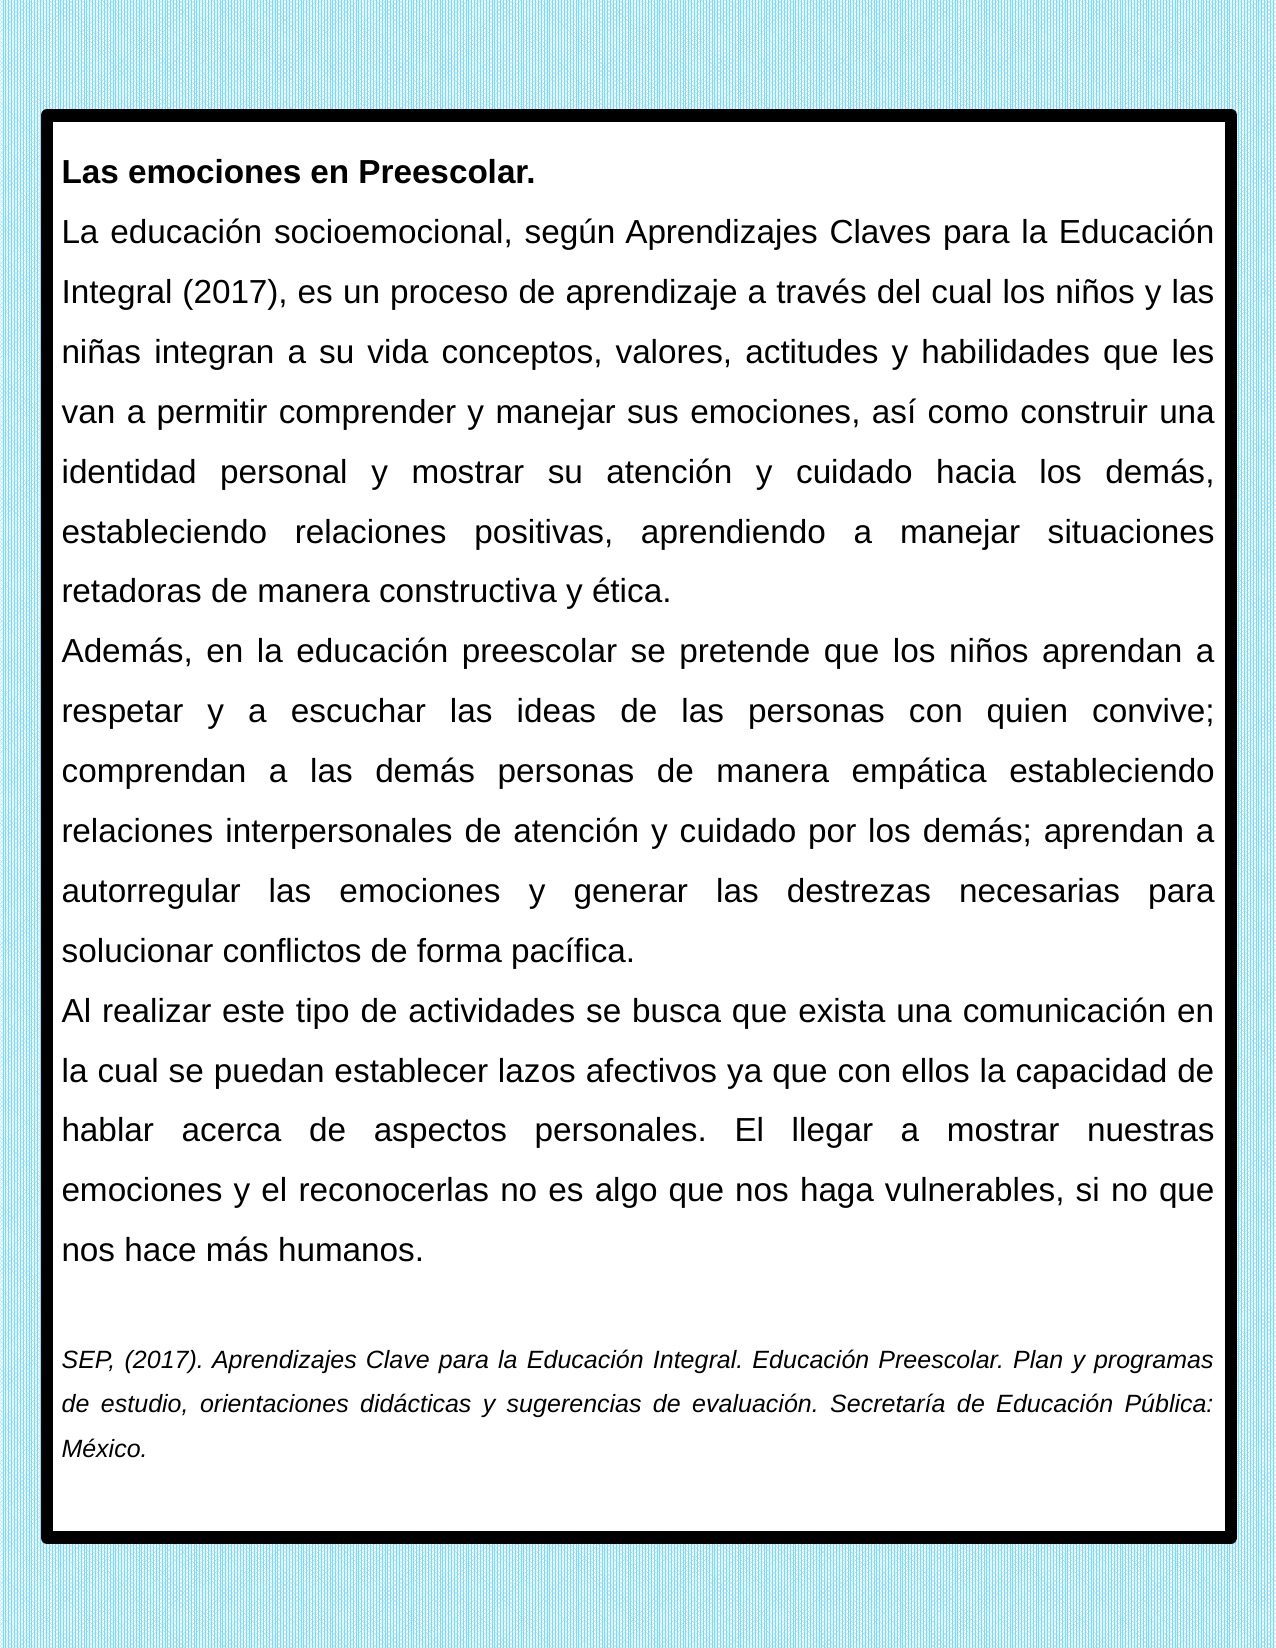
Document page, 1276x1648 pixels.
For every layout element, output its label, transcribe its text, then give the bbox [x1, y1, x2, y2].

text_box Las emociones en Preescolar. La educación socioemocional, según Aprendizajes Claves para la Educación Integral (2017), es un proceso de aprendizaje a través del cual los niños y las niñas integran a su vida conceptos, valores, actitudes y habilidades que les van a permitir comprender y manejar sus emociones, así como construir una identidad personal y mostrar su atención y cuidado hacia los demás, estableciendo relaciones positivas, aprendiendo a manejar situaciones retadoras de manera constructiva y ética. Además, en la educación preescolar se pretende que los niños aprendan a respetar y a escuchar las ideas de las personas con quien convive; comprendan a las demás personas de manera empática estableciendo relaciones interpersonales de atención y cuidado por los demás; aprendan a autorregular las emociones y generar las destrezas necesarias para solucionar conflictos de forma pacífica. Al realizar este tipo de actividades se busca que exista una comunicación en la cual se puedan establecer lazos afectivos ya que con ellos la capacidad de hablar acerca de aspectos personales. El llegar a mostrar nuestras emociones y el reconocerlas no es algo que nos haga vulnerables, si no que nos hace más humanos. SEP, (2017). Aprendizajes Clave para la Educación Integral. Educación Preescolar. Plan y programas de estudio, orientaciones didácticas y sugerencias de evaluación. Secretaría de Educación Pública: México. [46, 115, 1232, 1538]
